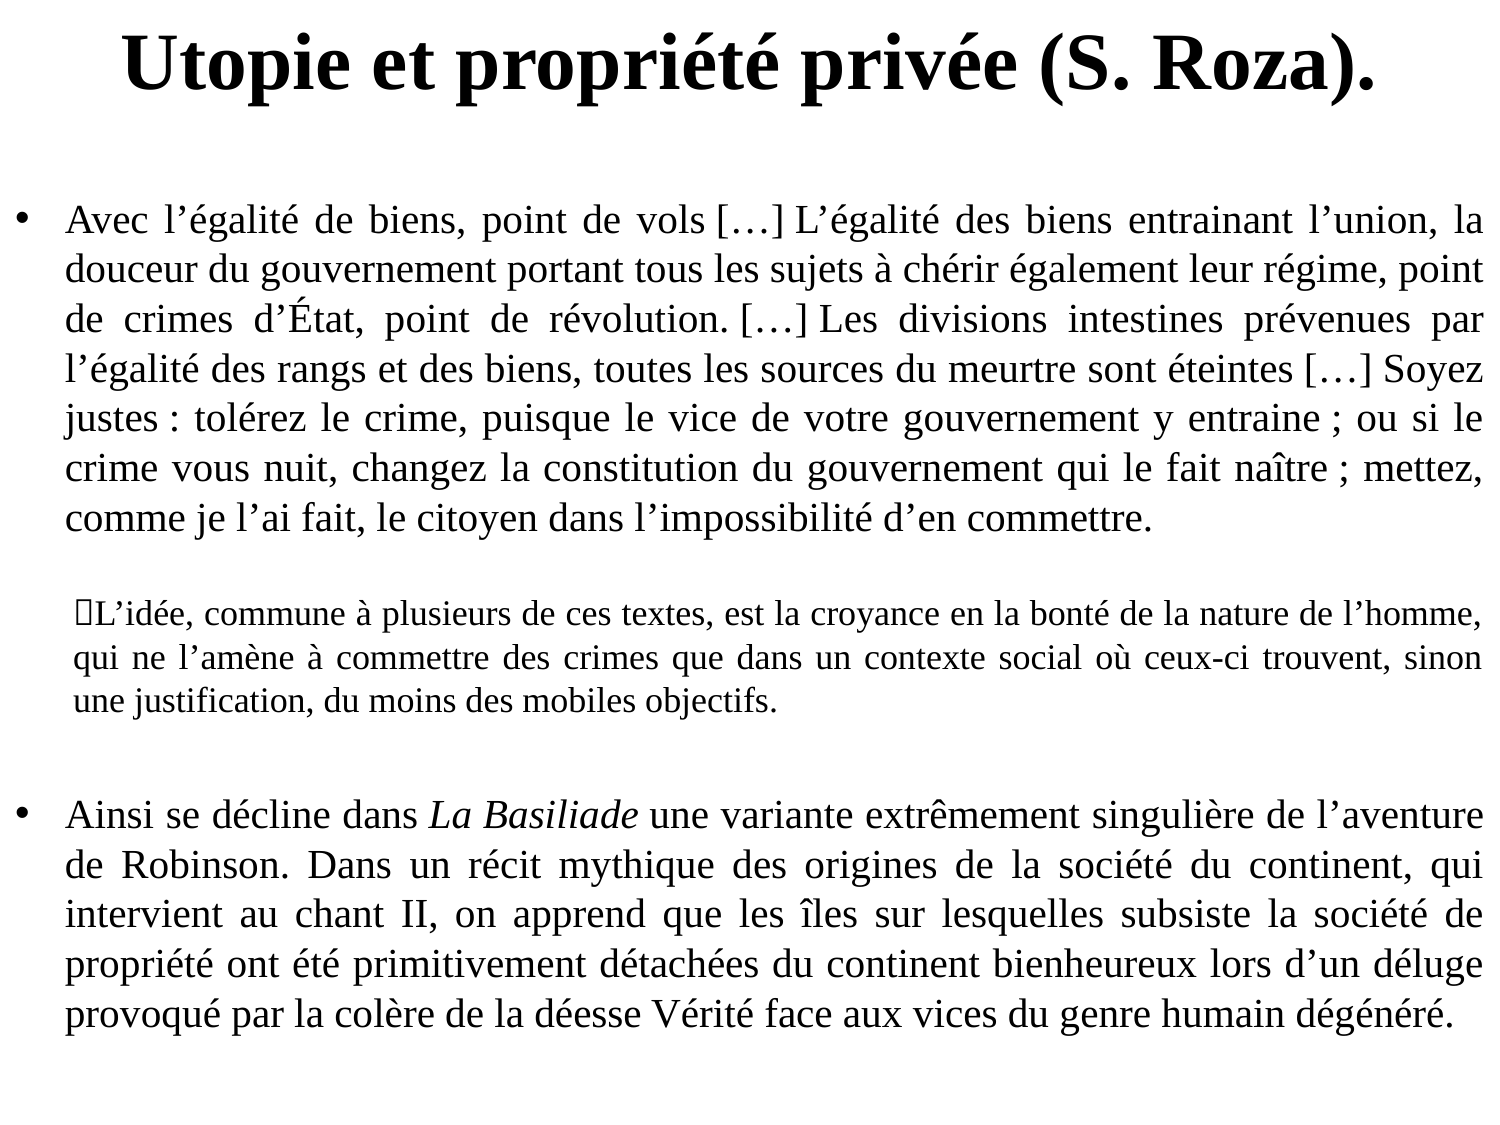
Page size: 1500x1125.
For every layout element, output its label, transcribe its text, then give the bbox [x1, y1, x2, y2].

title Utopie et propriété privée (S. Roza). [0, 0, 1500, 114]
list Avec l’égalité de biens, point de vols […] L’égalité des biens entrainant l’union, la douceur du gouvernement portant tous les sujets à chérir également leur régime, point de crimes d’État, point de révolution. […] Les divisions intestines prévenues par l’égalité des rangs et des biens, toutes les sources du meurtre sont éteintes […] Soyez justes : tolérez le crime, puisque le vice de votre gouvernement y entraine ; ou si le crime vous nuit, changez la constitution du gouvernement qui le fait naître ; mettez, comme je l’ai fait, le citoyen dans l’impossibilité d’en commettre. L’idée, commune à plusieurs de ces textes, est la croyance en la bonté de la nature de l’homme, qui ne l’amène à commettre des crimes que dans un contexte social où ceux-ci trouvent, sinon une justification, du moins des mobiles objectifs. Ainsi se décline dans La Basiliade une variante extrêmement singulière de l’aventure de Robinson. Dans un récit mythique des origines de la société du continent, qui intervient au chant II, on apprend que les îles sur lesquelles subsiste la société de propriété ont été primitivement détachées du continent bienheureux lors d’un déluge provoqué par la colère de la déesse Vérité face aux vices du genre humain dégénéré. [0, 184, 1500, 1125]
